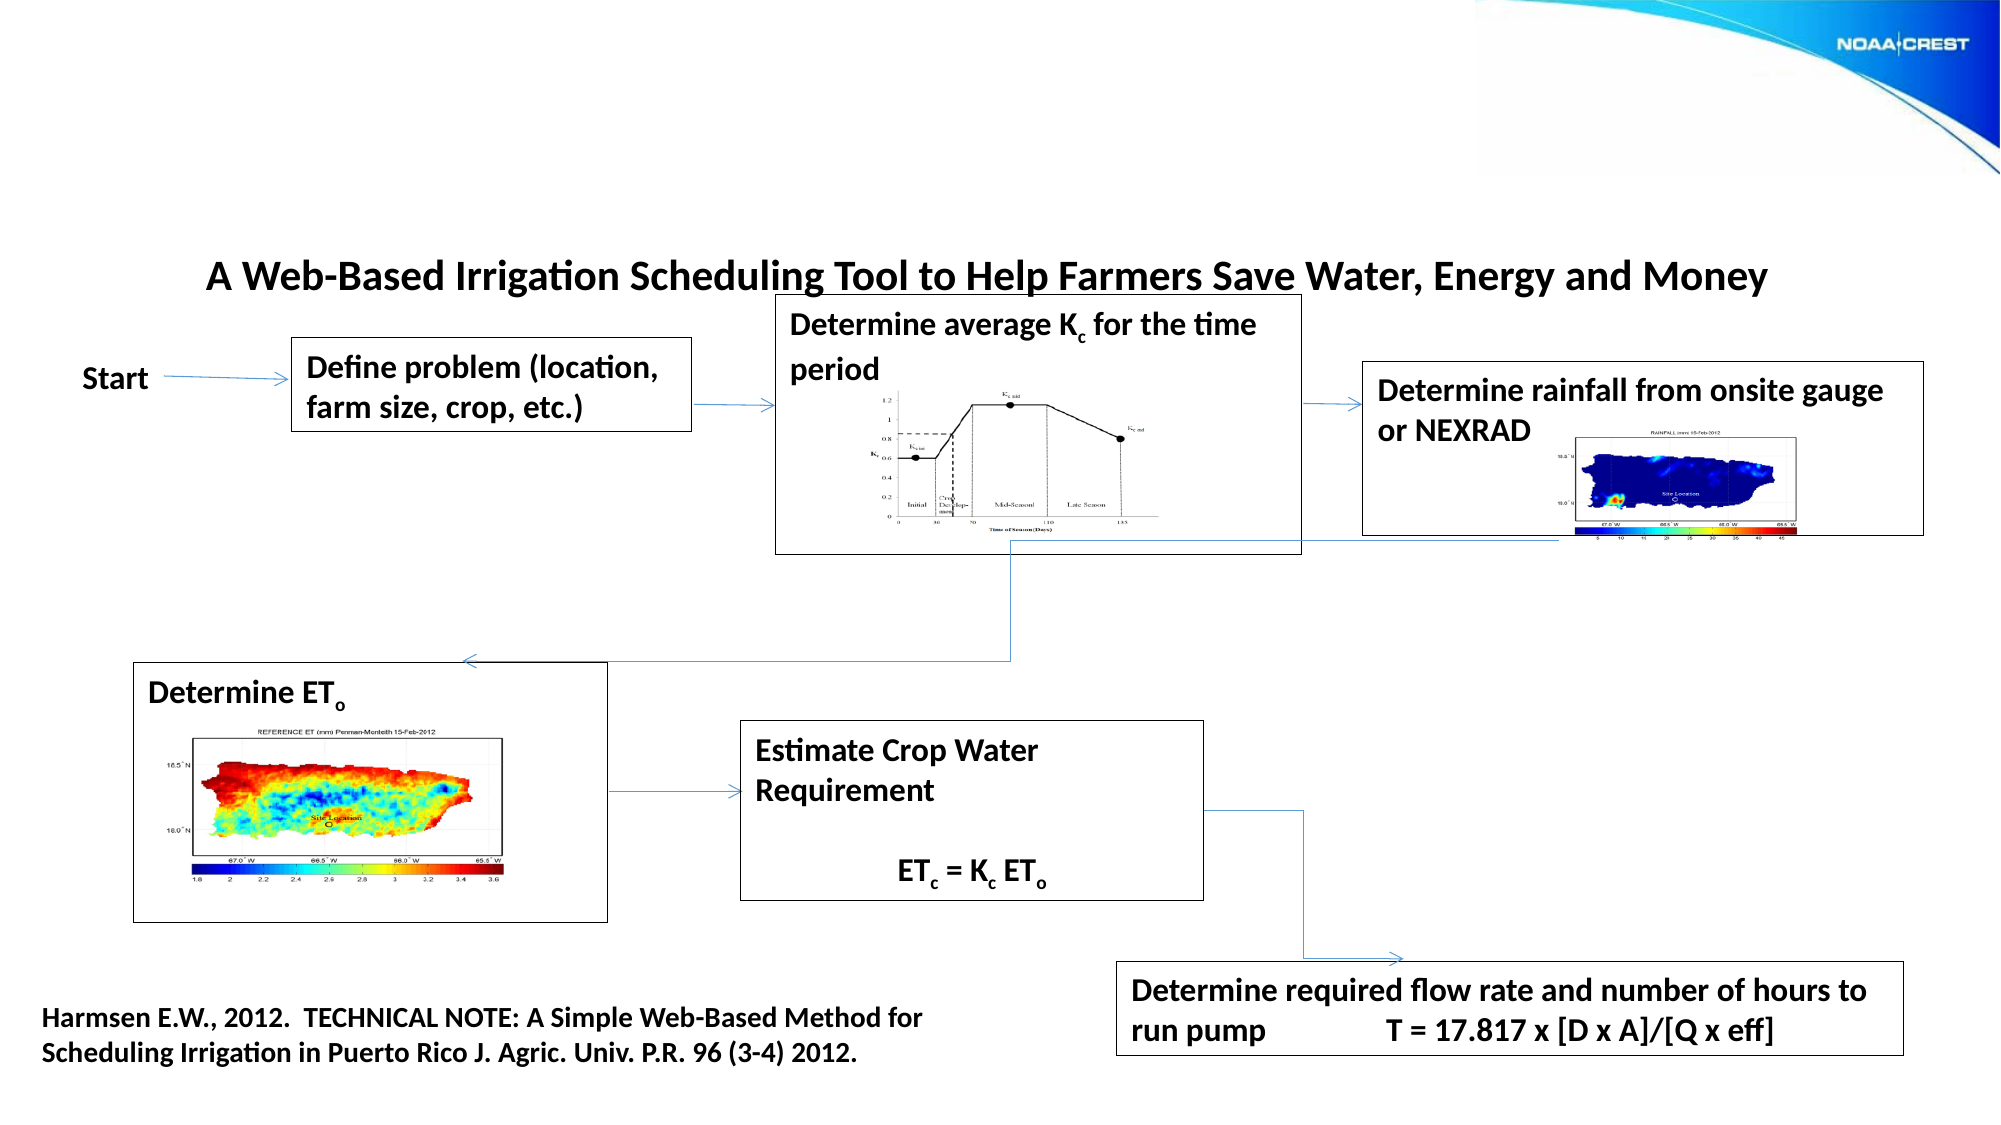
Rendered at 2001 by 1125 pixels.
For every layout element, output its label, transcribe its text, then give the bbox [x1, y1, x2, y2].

title A Web-Based Irrigation Scheduling Tool to Help Farmers Save Water, Energy and Money [137, 214, 1838, 294]
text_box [27, 294, 1924, 1077]
picture [1475, 0, 2000, 175]
